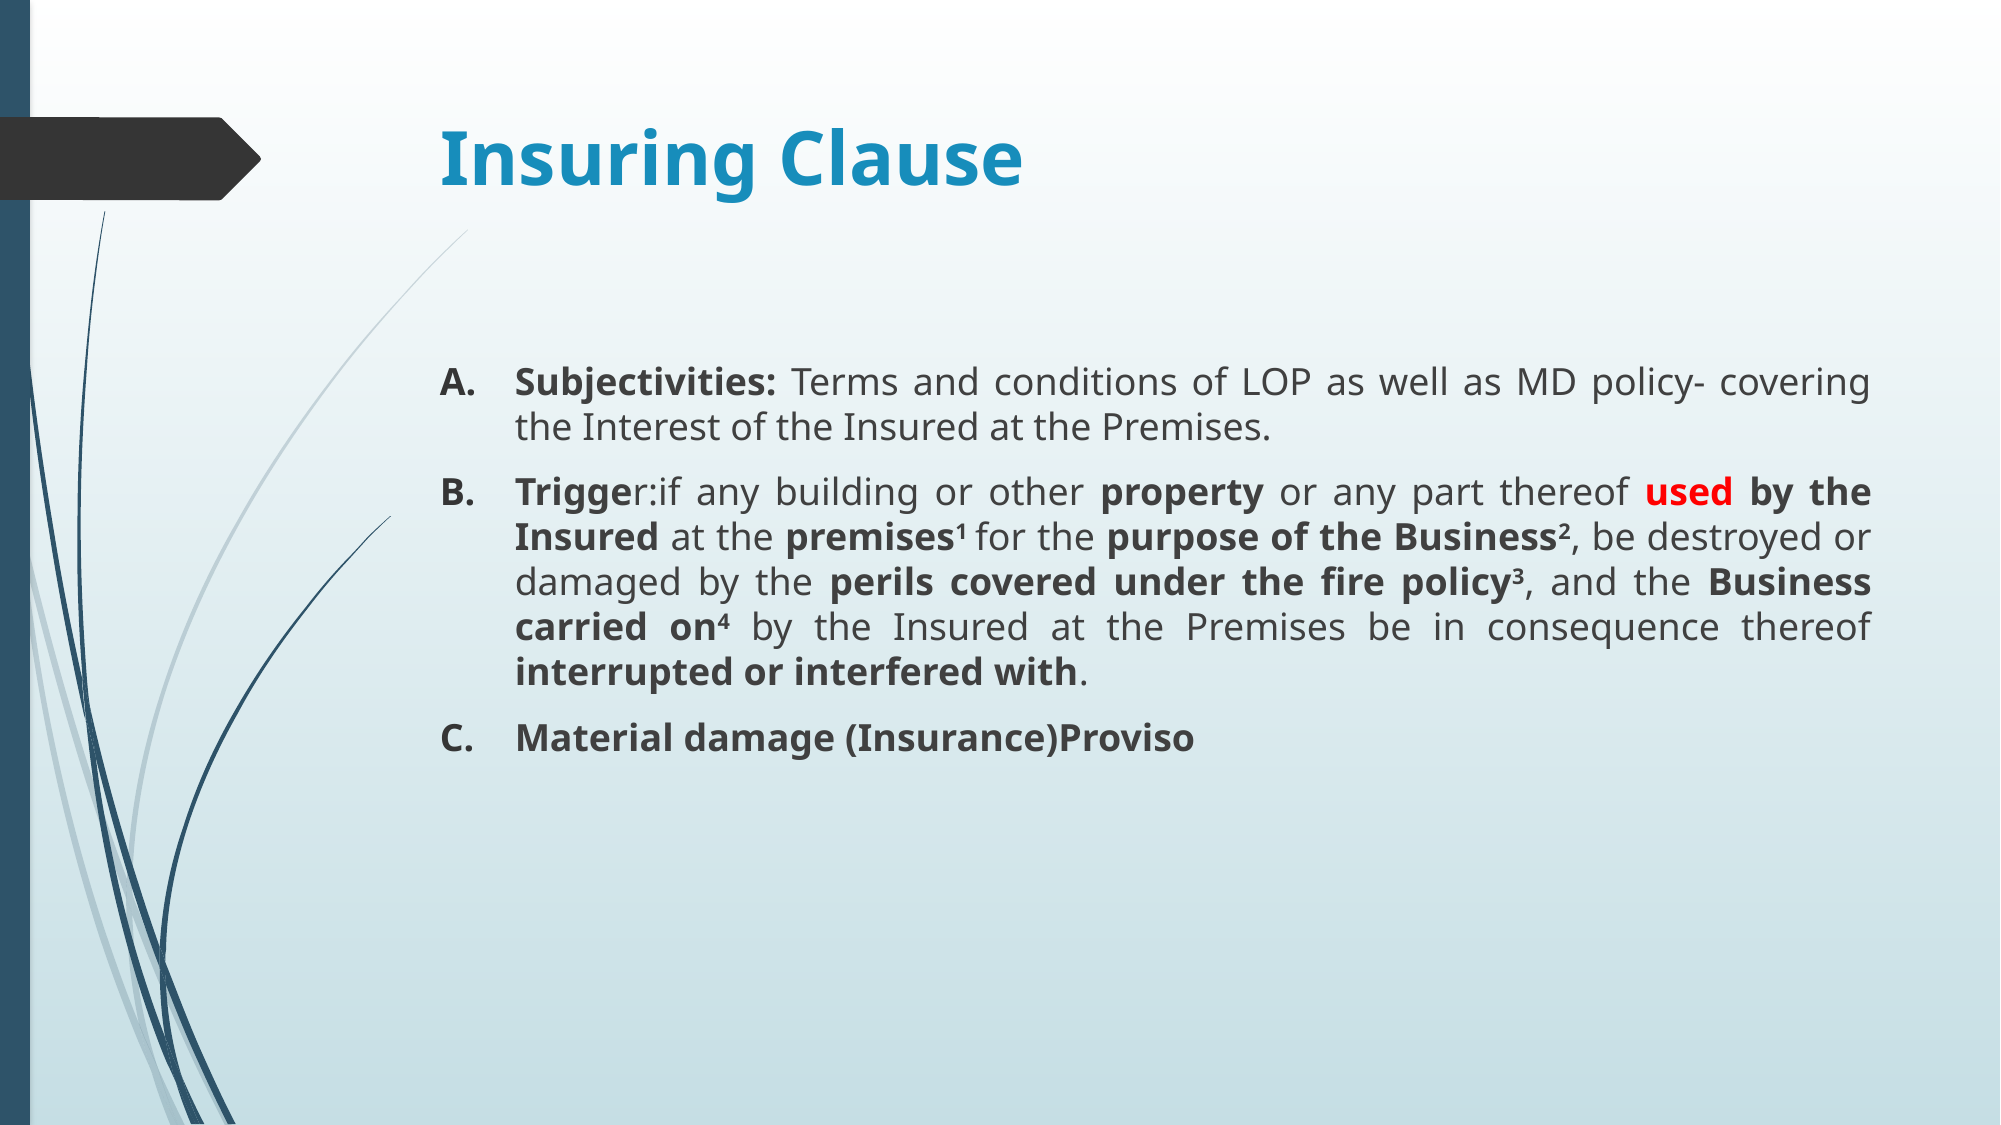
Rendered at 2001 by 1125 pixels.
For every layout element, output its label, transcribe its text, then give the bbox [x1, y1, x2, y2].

list Subjectivities: Terms and conditions of LOP as well as MD policy- covering the Interest of the Insured at the Premises. Trigger:if any building or other property or any part thereof used by the Insured at the premises1 for the purpose of the Business2, be destroyed or damaged by the perils covered under the fire policy3, and the Business carried on4 by the Insured at the Premises be in consequence thereof interrupted or interfered with. Material damage (Insurance)Proviso [424, 350, 1888, 970]
title Insuring Clause [425, 102, 1888, 313]
